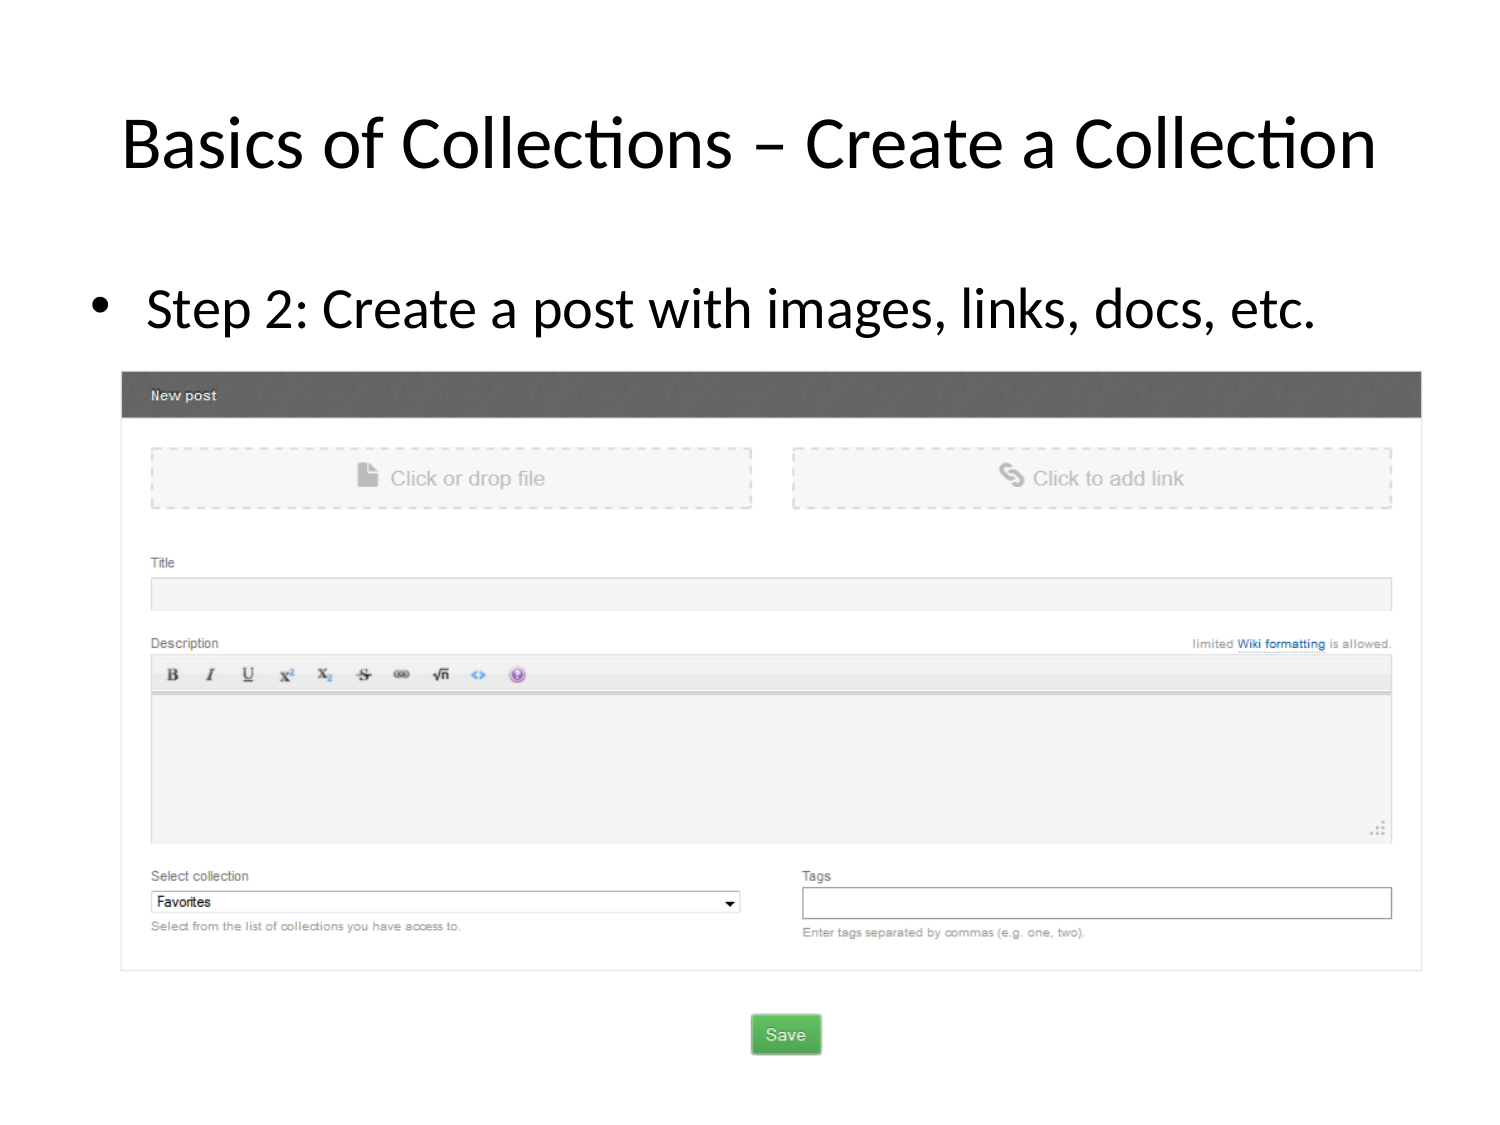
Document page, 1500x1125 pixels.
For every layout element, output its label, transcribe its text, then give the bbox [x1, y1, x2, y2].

picture [112, 362, 1426, 1063]
list Step 2: Create a post with images, links, docs, etc. [75, 262, 1425, 1005]
title Basics of Collections – Create a Collection [75, 45, 1425, 233]
